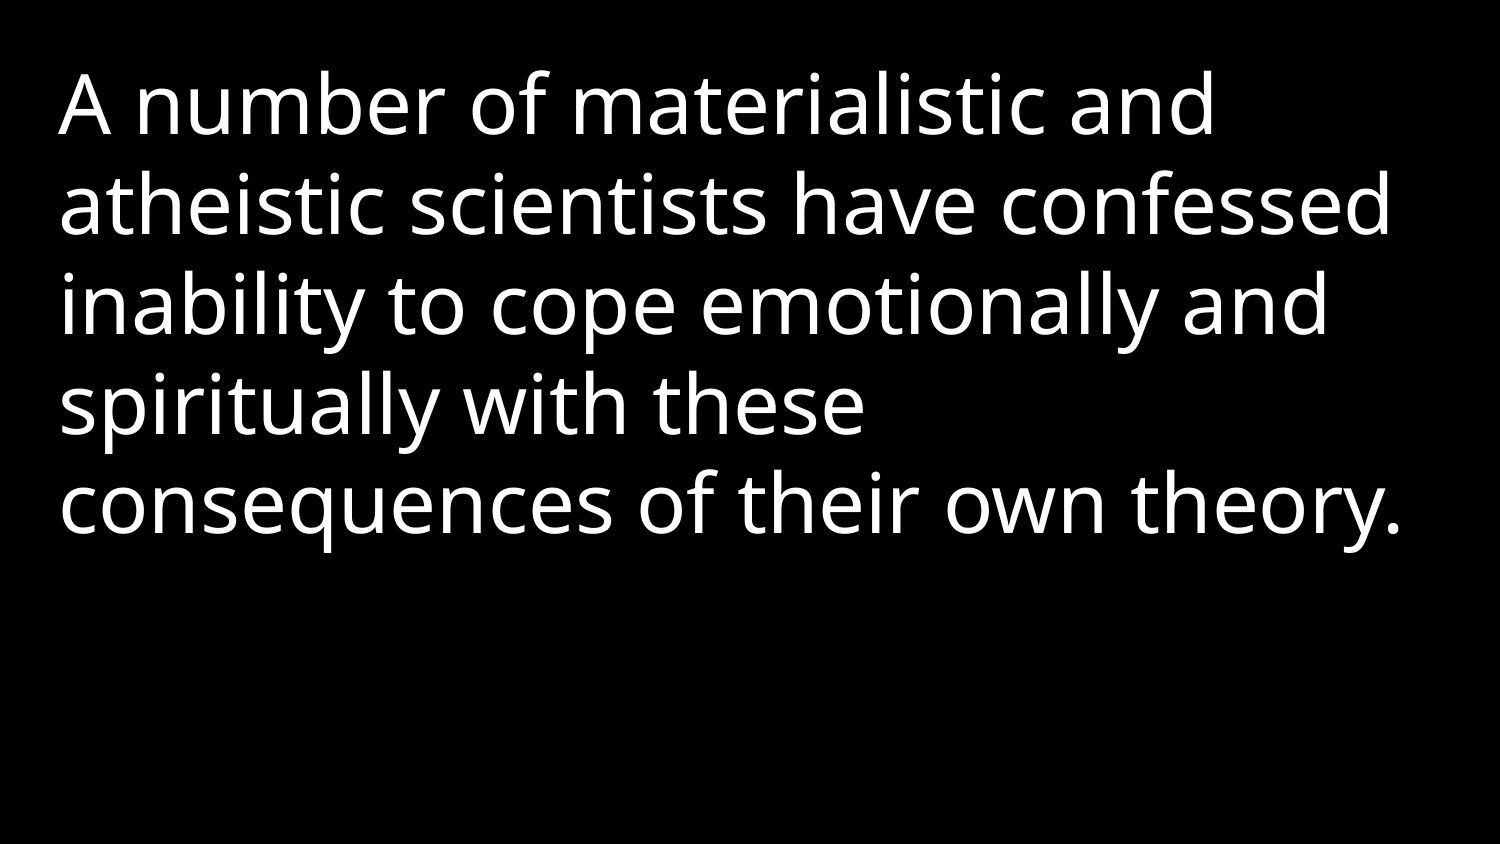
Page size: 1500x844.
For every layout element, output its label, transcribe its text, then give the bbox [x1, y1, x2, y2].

list A number of materialistic and atheistic scientists have confessed inability to cope emotionally and spiritually with these consequences of their own theory. ﻿ [50, 46, 1425, 810]
